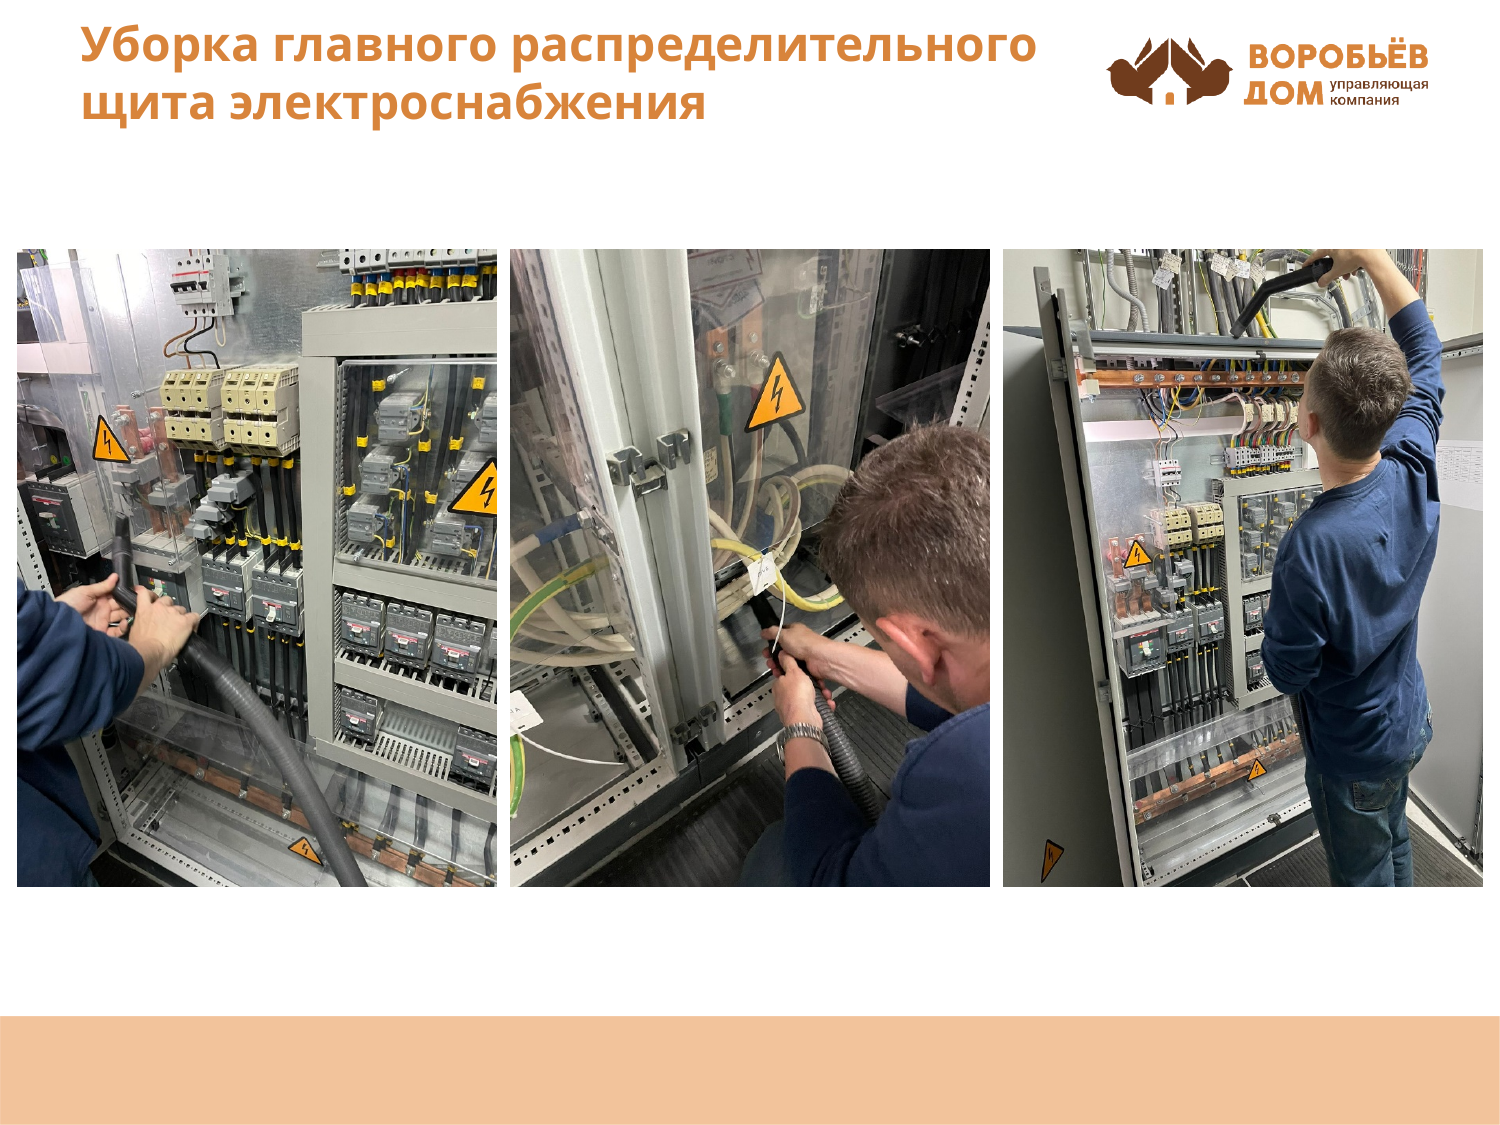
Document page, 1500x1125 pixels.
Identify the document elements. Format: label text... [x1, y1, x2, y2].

picture [1003, 249, 1483, 887]
picture [1105, 37, 1428, 106]
text_box Уборка главного распределительного щита электроснабжения [64, 22, 1099, 120]
picture [17, 249, 497, 887]
picture [0, 1016, 1500, 1125]
picture [510, 249, 990, 887]
